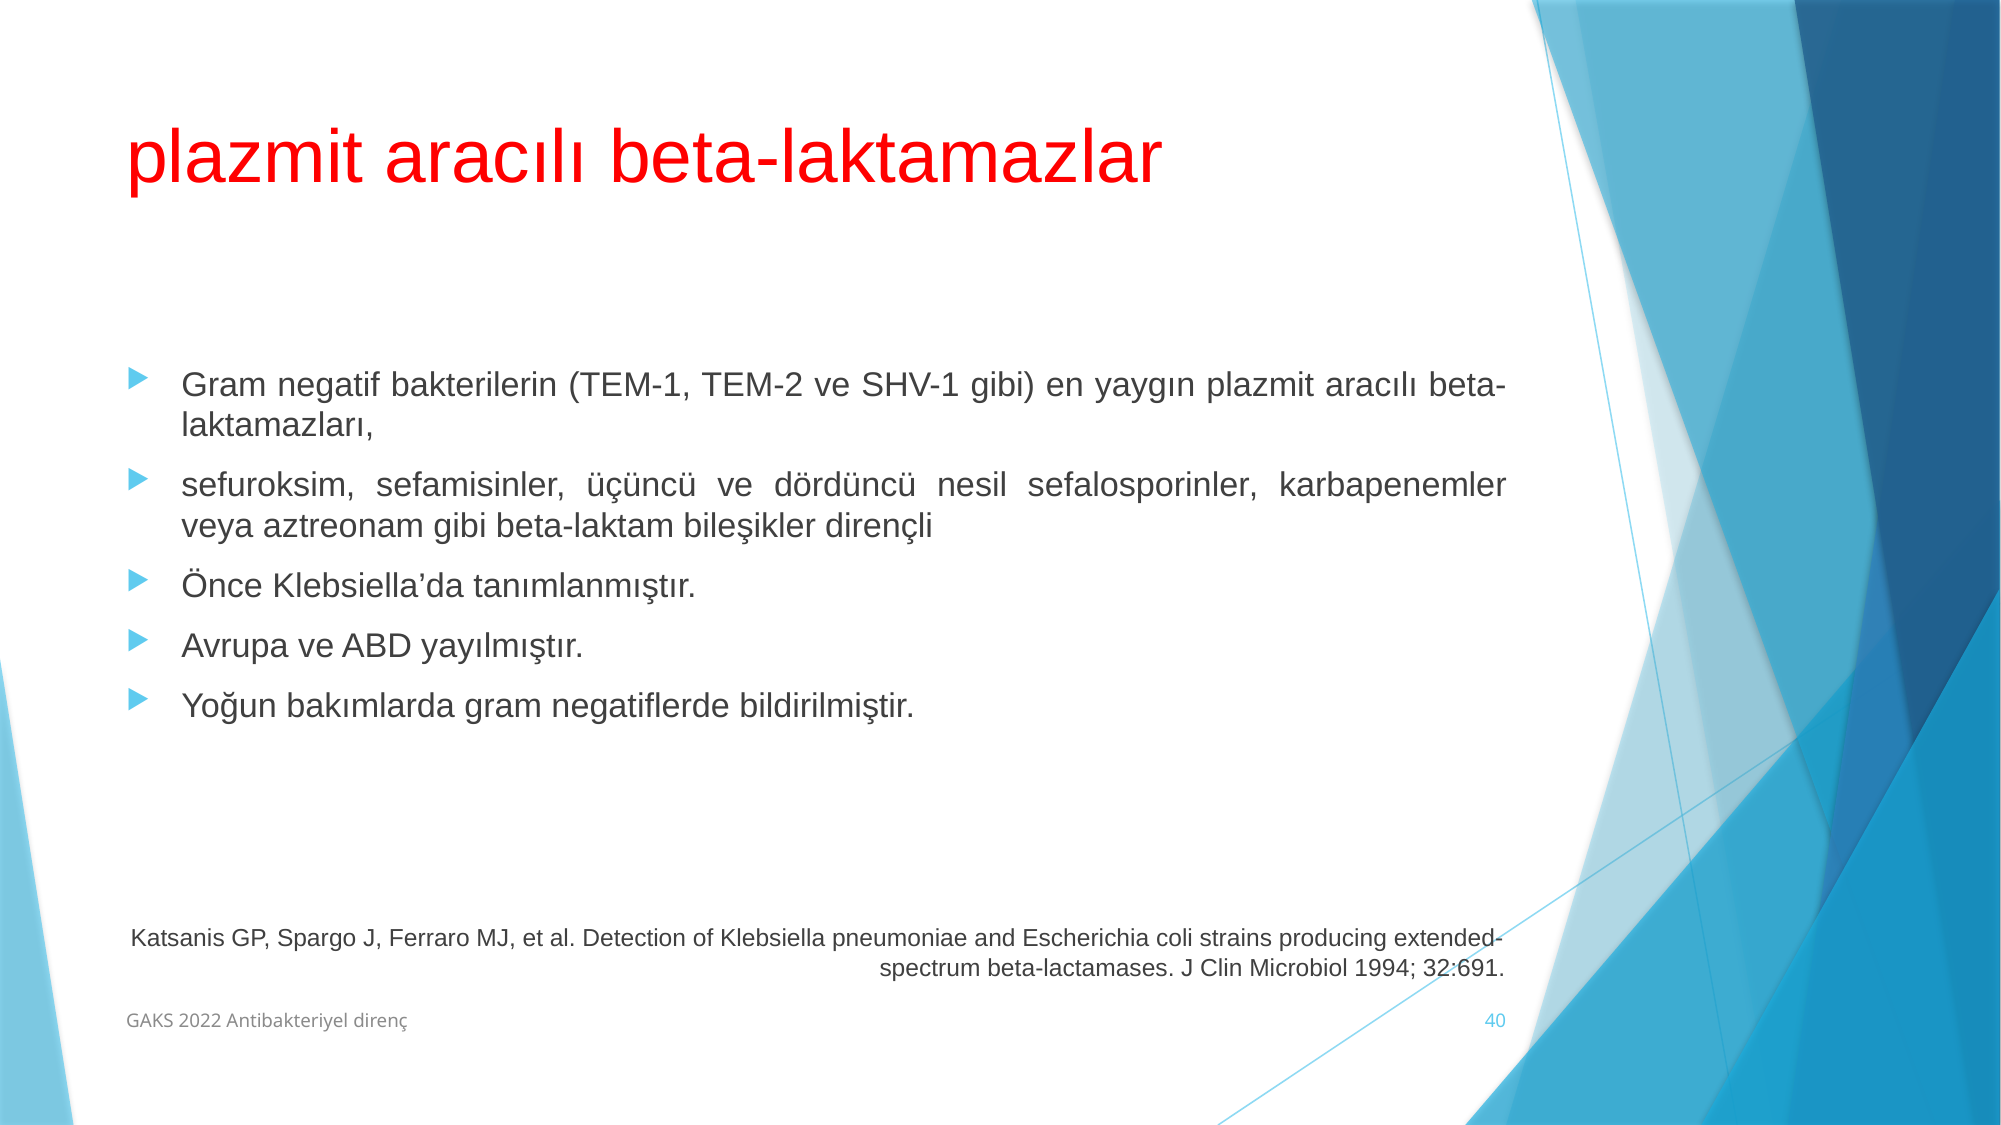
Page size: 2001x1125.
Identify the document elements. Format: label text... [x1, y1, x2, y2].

title plazmit aracılı beta-laktamazlar [111, 99, 1522, 317]
footer GAKS 2022 Antibakteriyel direnç [111, 991, 1145, 1051]
list Gram negatif bakterilerin (TEM-1, TEM-2 ve SHV-1 gibi) en yaygın plazmit aracılı beta-laktamazları, sefuroksim, sefamisinler, üçüncü ve dördüncü nesil sefalosporinler, karbapenemler veya aztreonam gibi beta-laktam bileşikler dirençli Önce Klebsiella’da tanımlanmıştır. Avrupa ve ABD yayılmıştır. Yoğun bakımlarda gram negatiflerde bildirilmiştir. Katsanis GP, Spargo J, Ferraro MJ, et al. Detection of Klebsiella pneumoniae and Escherichia coli strains producing extended-spectrum beta-lactamases. J Clin Microbiol 1994; 32:691. [111, 354, 1522, 992]
slide_number 40 [1409, 991, 1522, 1051]
